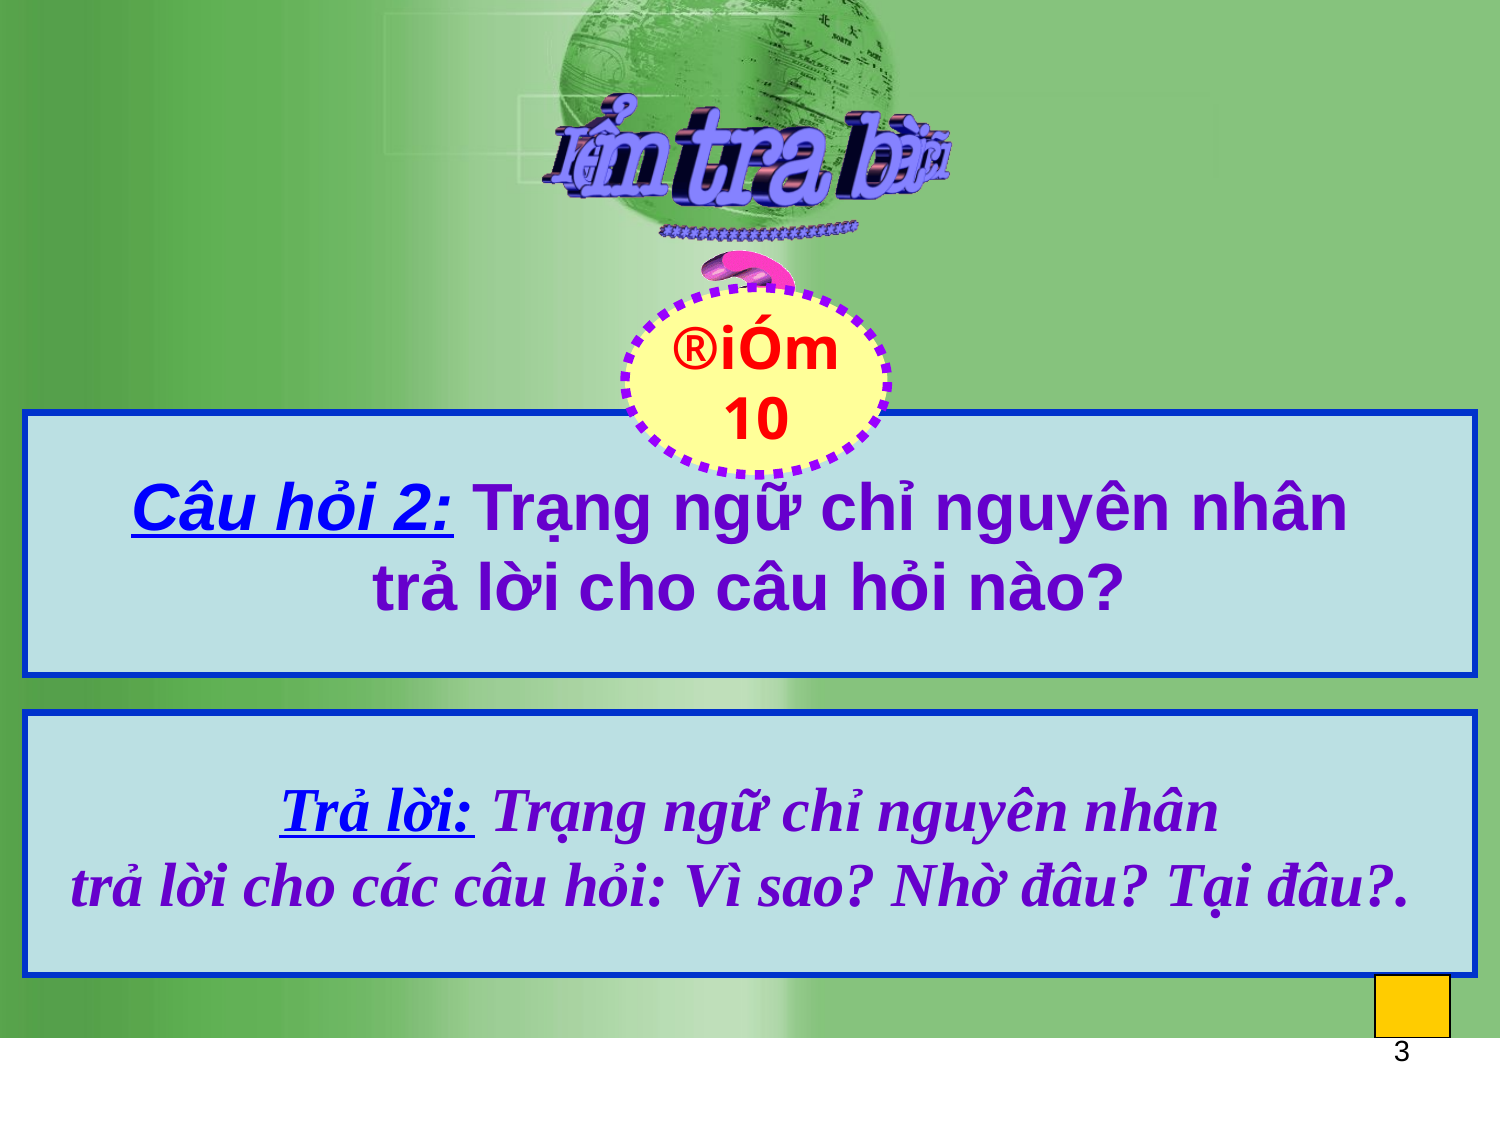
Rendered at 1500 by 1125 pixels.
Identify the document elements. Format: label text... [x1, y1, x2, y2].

picture [0, 0, 1500, 1038]
slide_number 3 [1074, 1046, 1426, 1103]
